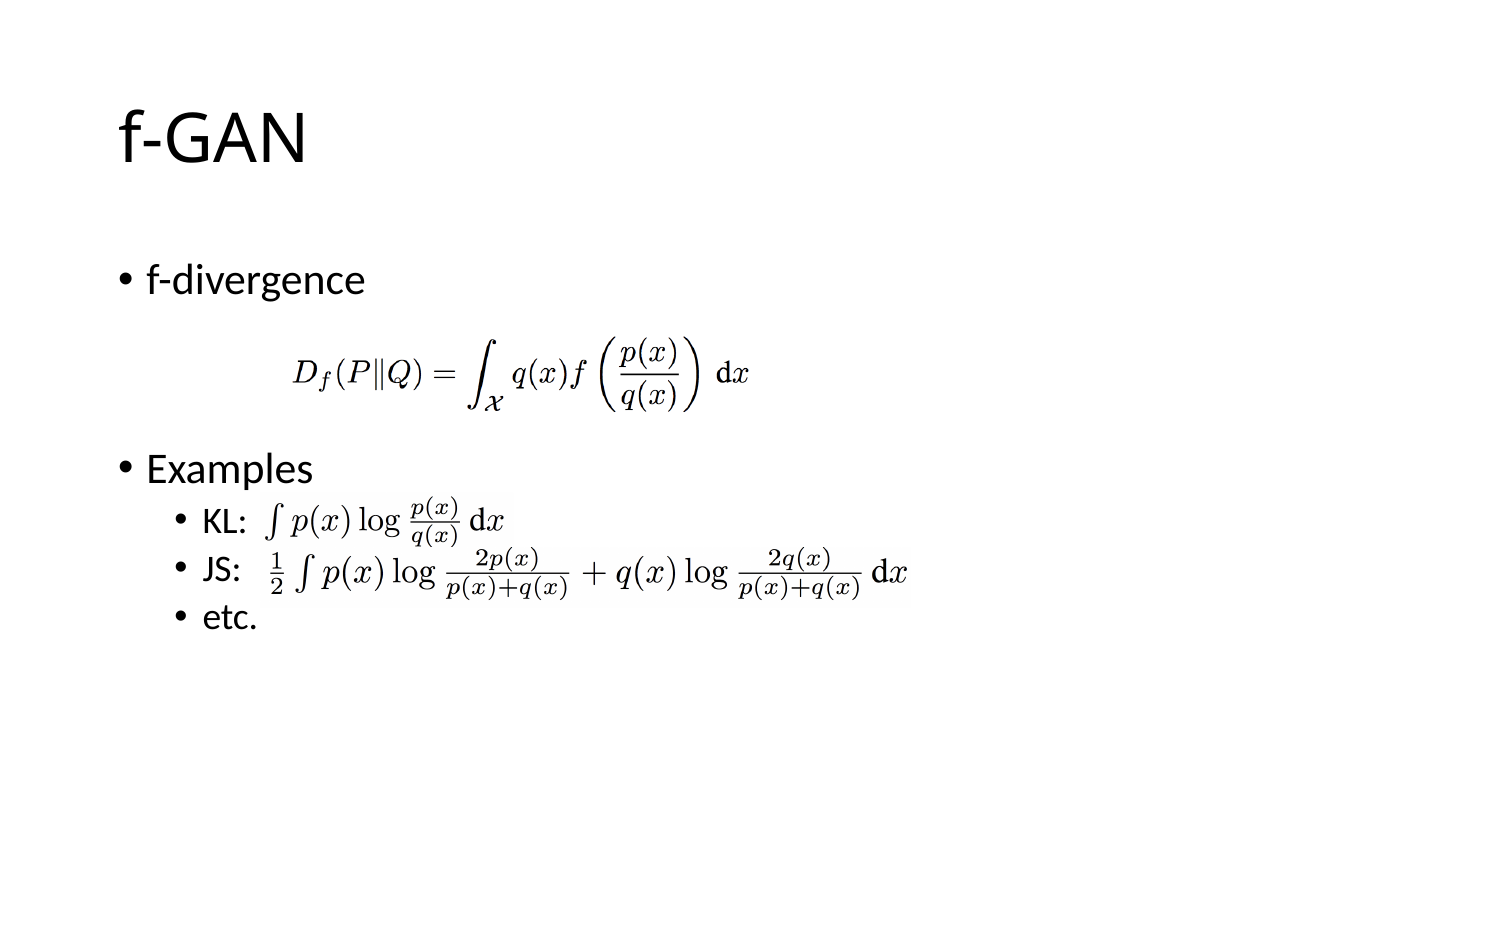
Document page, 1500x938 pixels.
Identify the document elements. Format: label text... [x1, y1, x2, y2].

list f-divergence Examples KL: JS: etc. [103, 249, 1397, 845]
picture [260, 492, 911, 609]
picture [276, 323, 751, 426]
title f-GAN [103, 49, 1397, 232]
